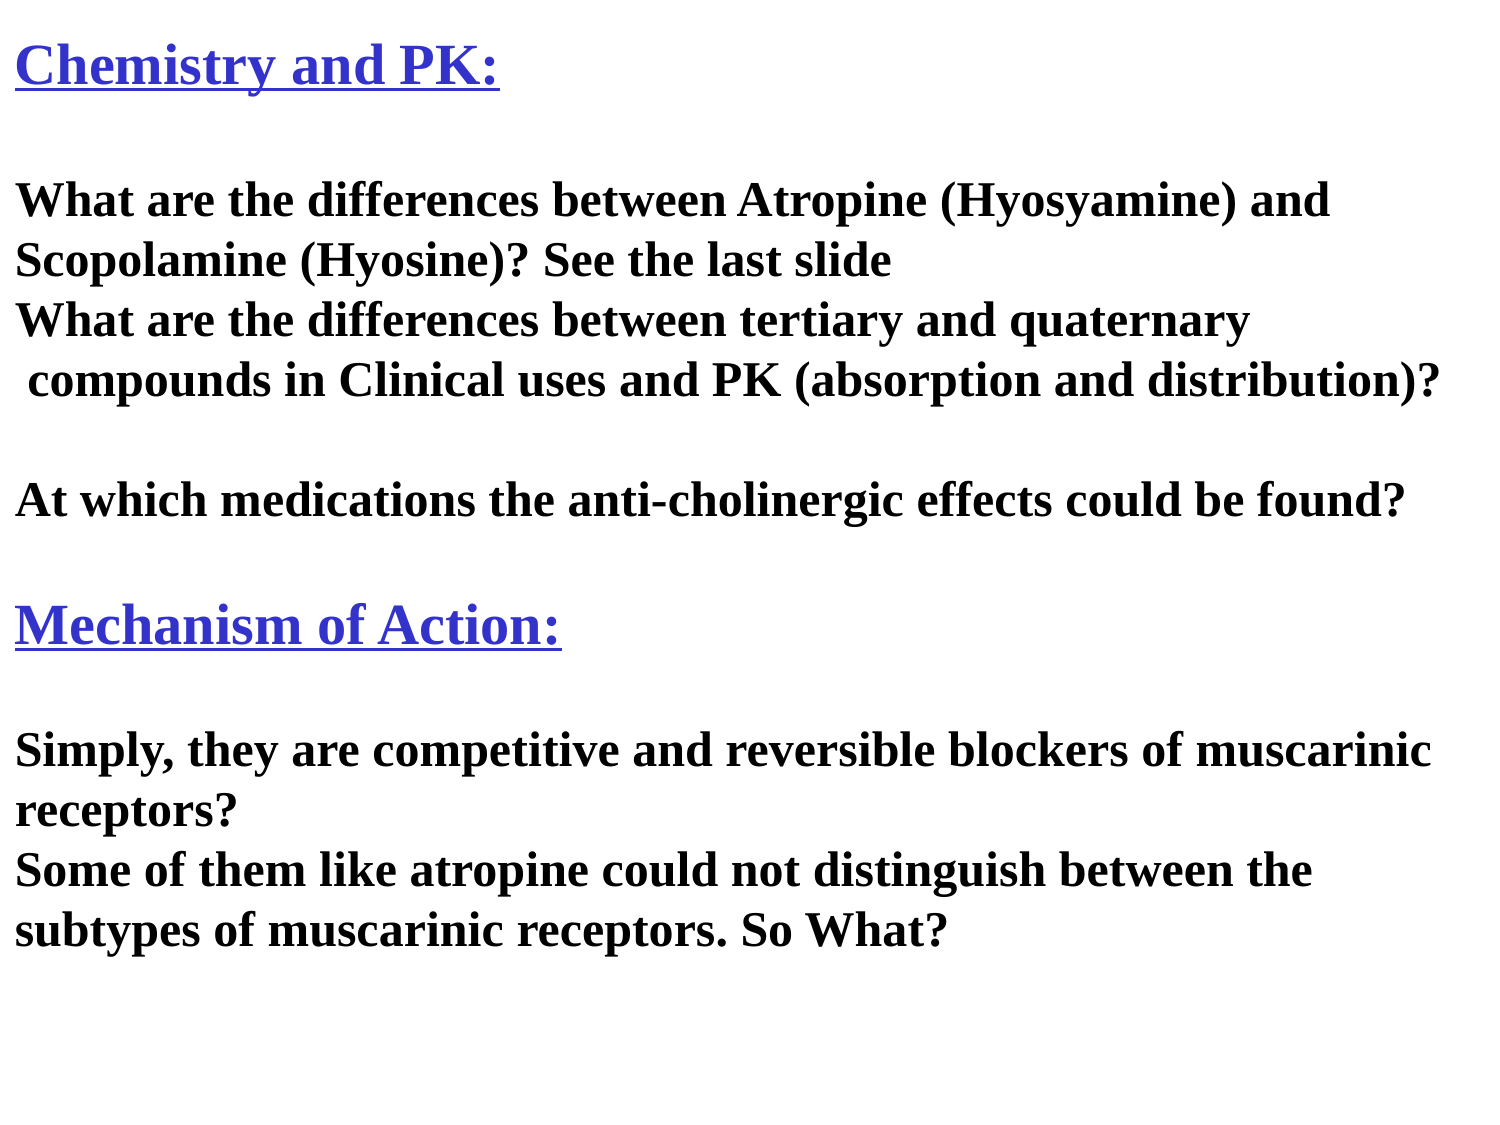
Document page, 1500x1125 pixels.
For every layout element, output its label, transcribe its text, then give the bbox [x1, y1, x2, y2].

text_box Chemistry and PK: What are the differences between Atropine (Hyosyamine) and Scopolamine (Hyosine)? See the last slide What are the differences between tertiary and quaternary compounds in Clinical uses and PK (absorption and distribution)? At which medications the anti-cholinergic effects could be found? Mechanism of Action: Simply, they are competitive and reversible blockers of muscarinic receptors? Some of them like atropine could not distinguish between the subtypes of muscarinic receptors. So What? [0, 19, 1500, 964]
